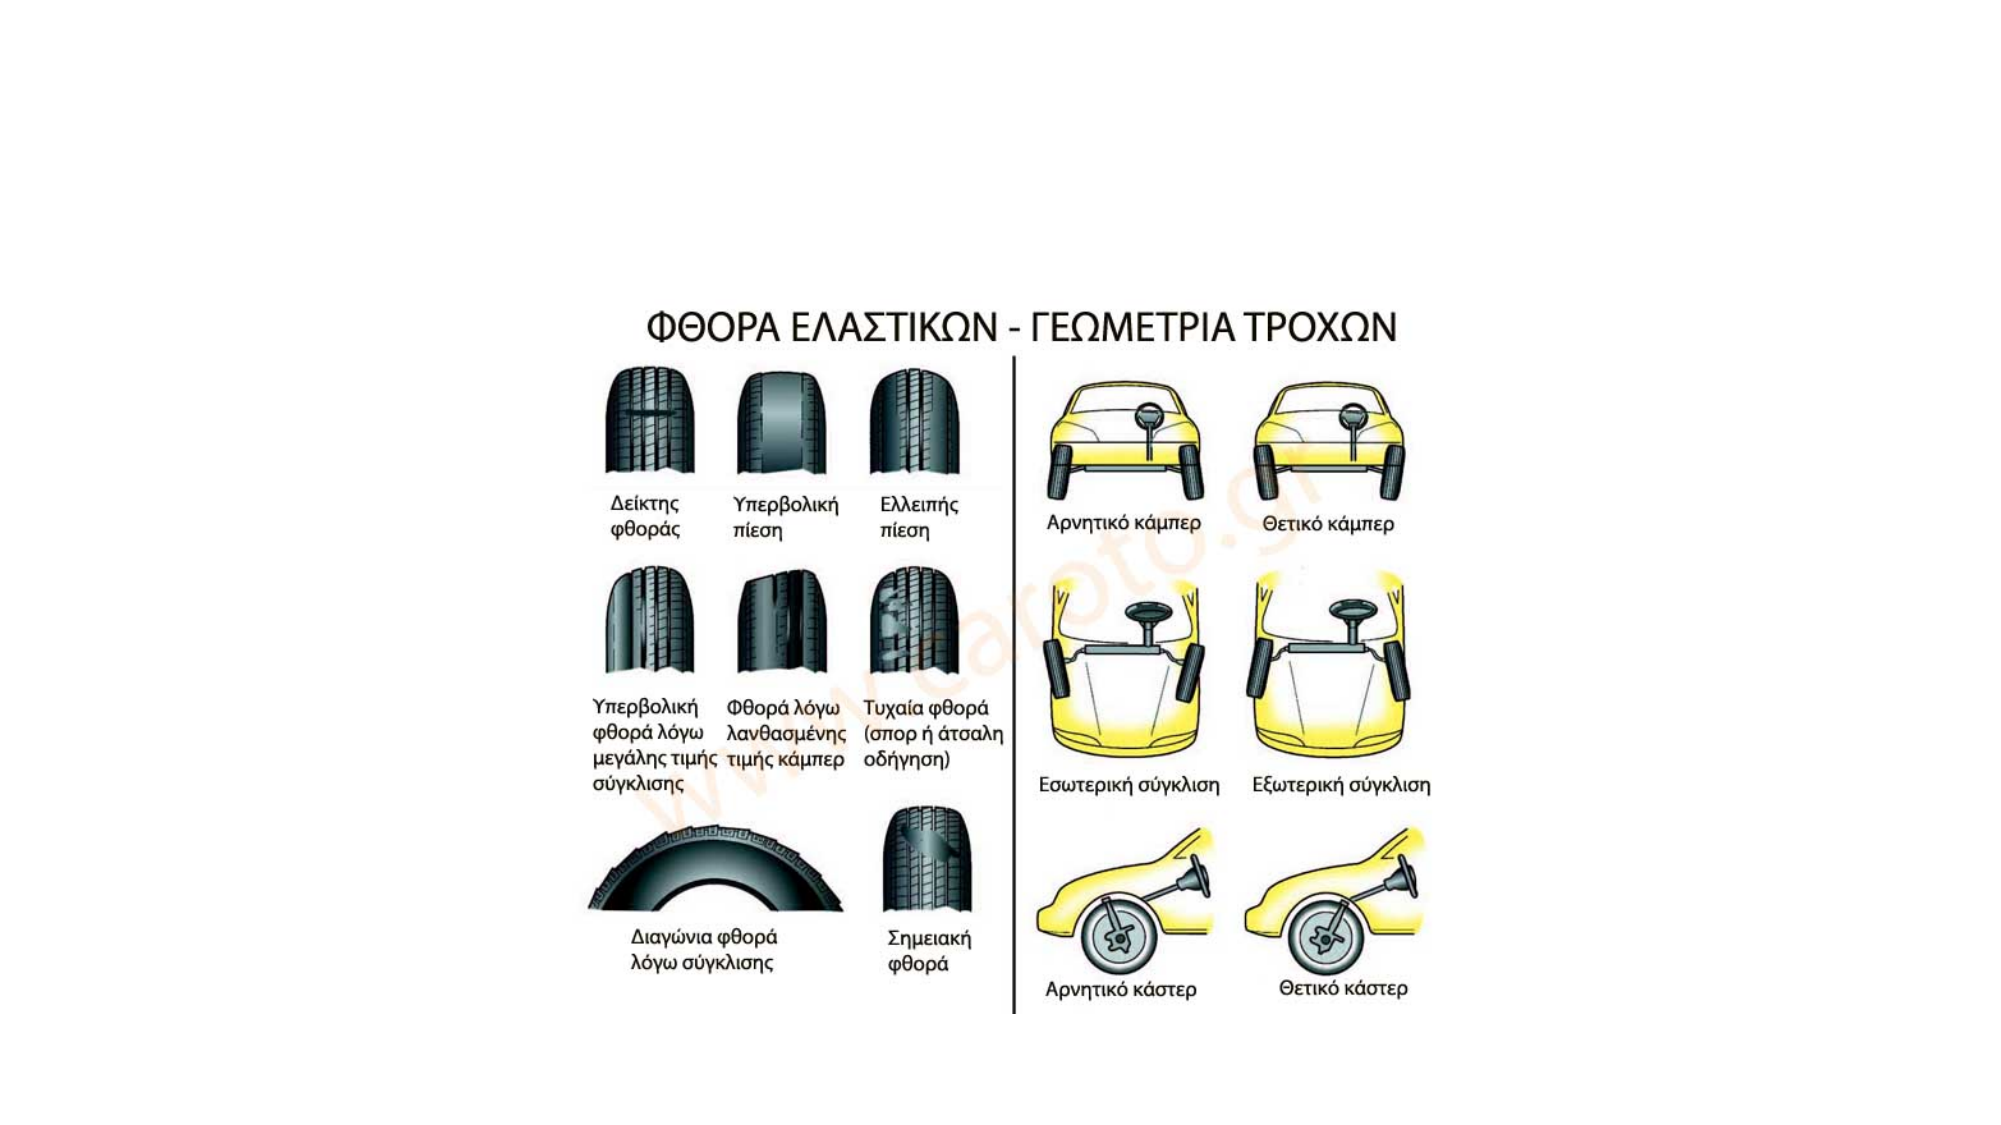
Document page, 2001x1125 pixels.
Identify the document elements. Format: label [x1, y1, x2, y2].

list [552, 299, 1447, 1014]
